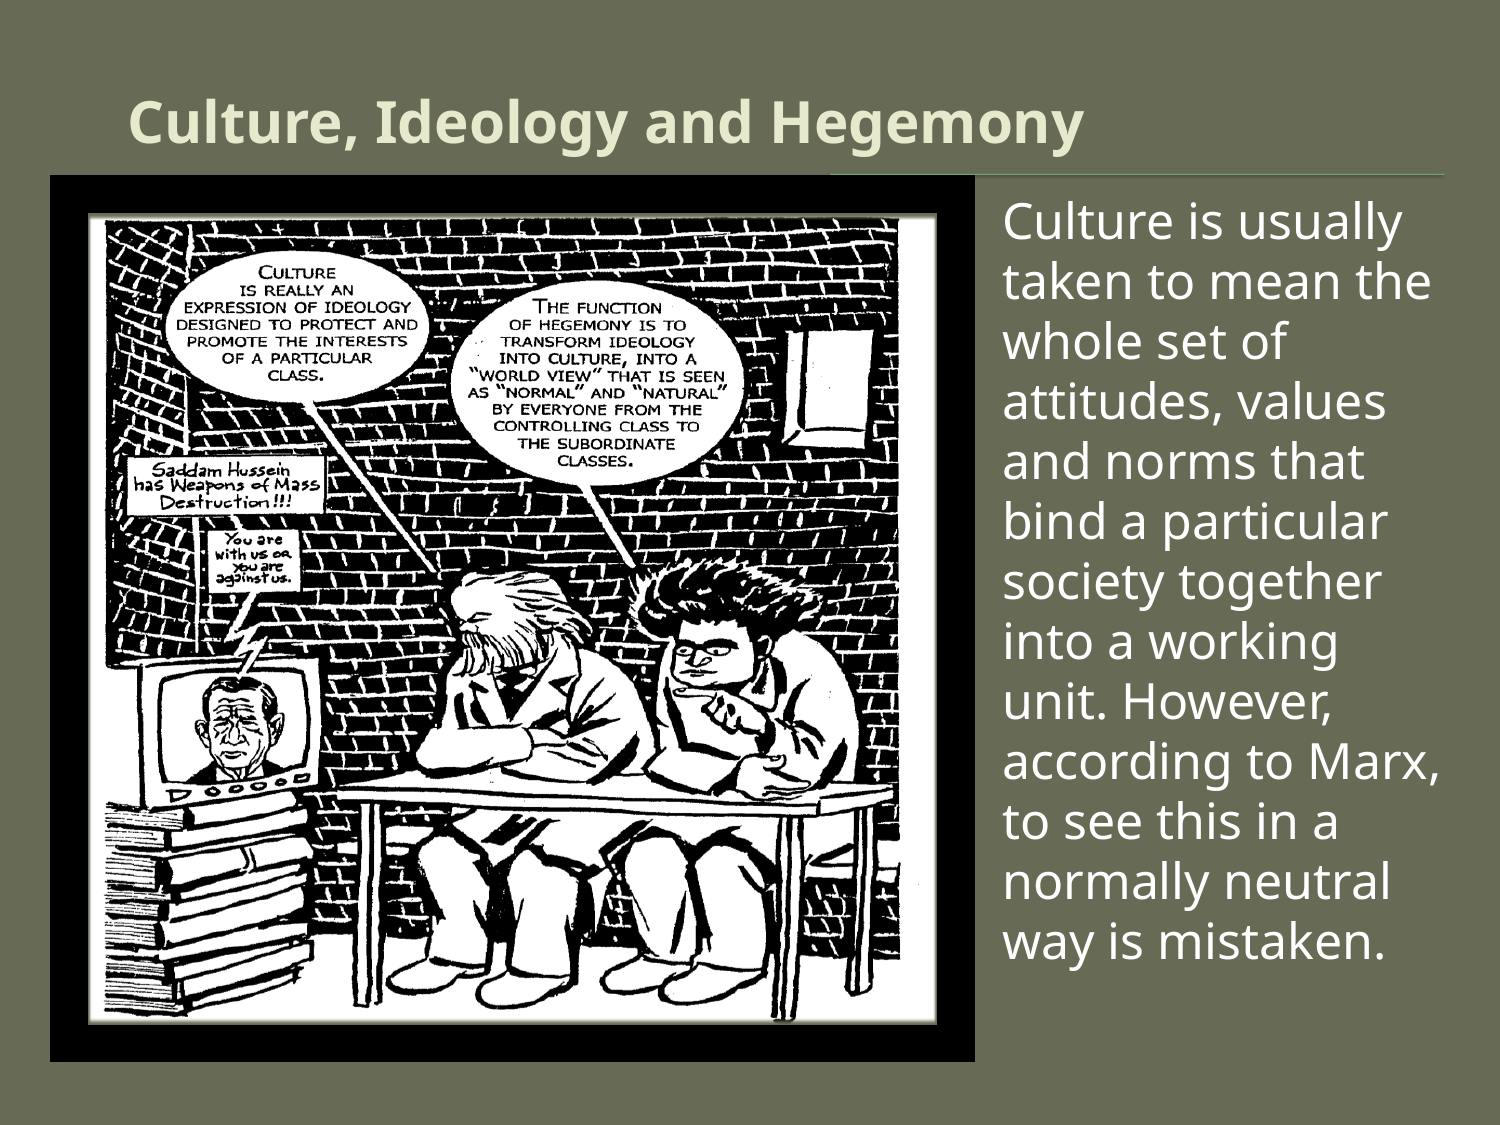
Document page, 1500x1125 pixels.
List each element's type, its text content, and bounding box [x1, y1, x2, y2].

title Culture, Ideology and Hegemony [112, 62, 1163, 163]
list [87, 212, 938, 1026]
list Culture is usually taken to mean the whole set of attitudes, values and norms that bind a particular society together into a working unit. However, according to Marx, to see this in a normally neutral way is mistaken. [987, 181, 1460, 1045]
